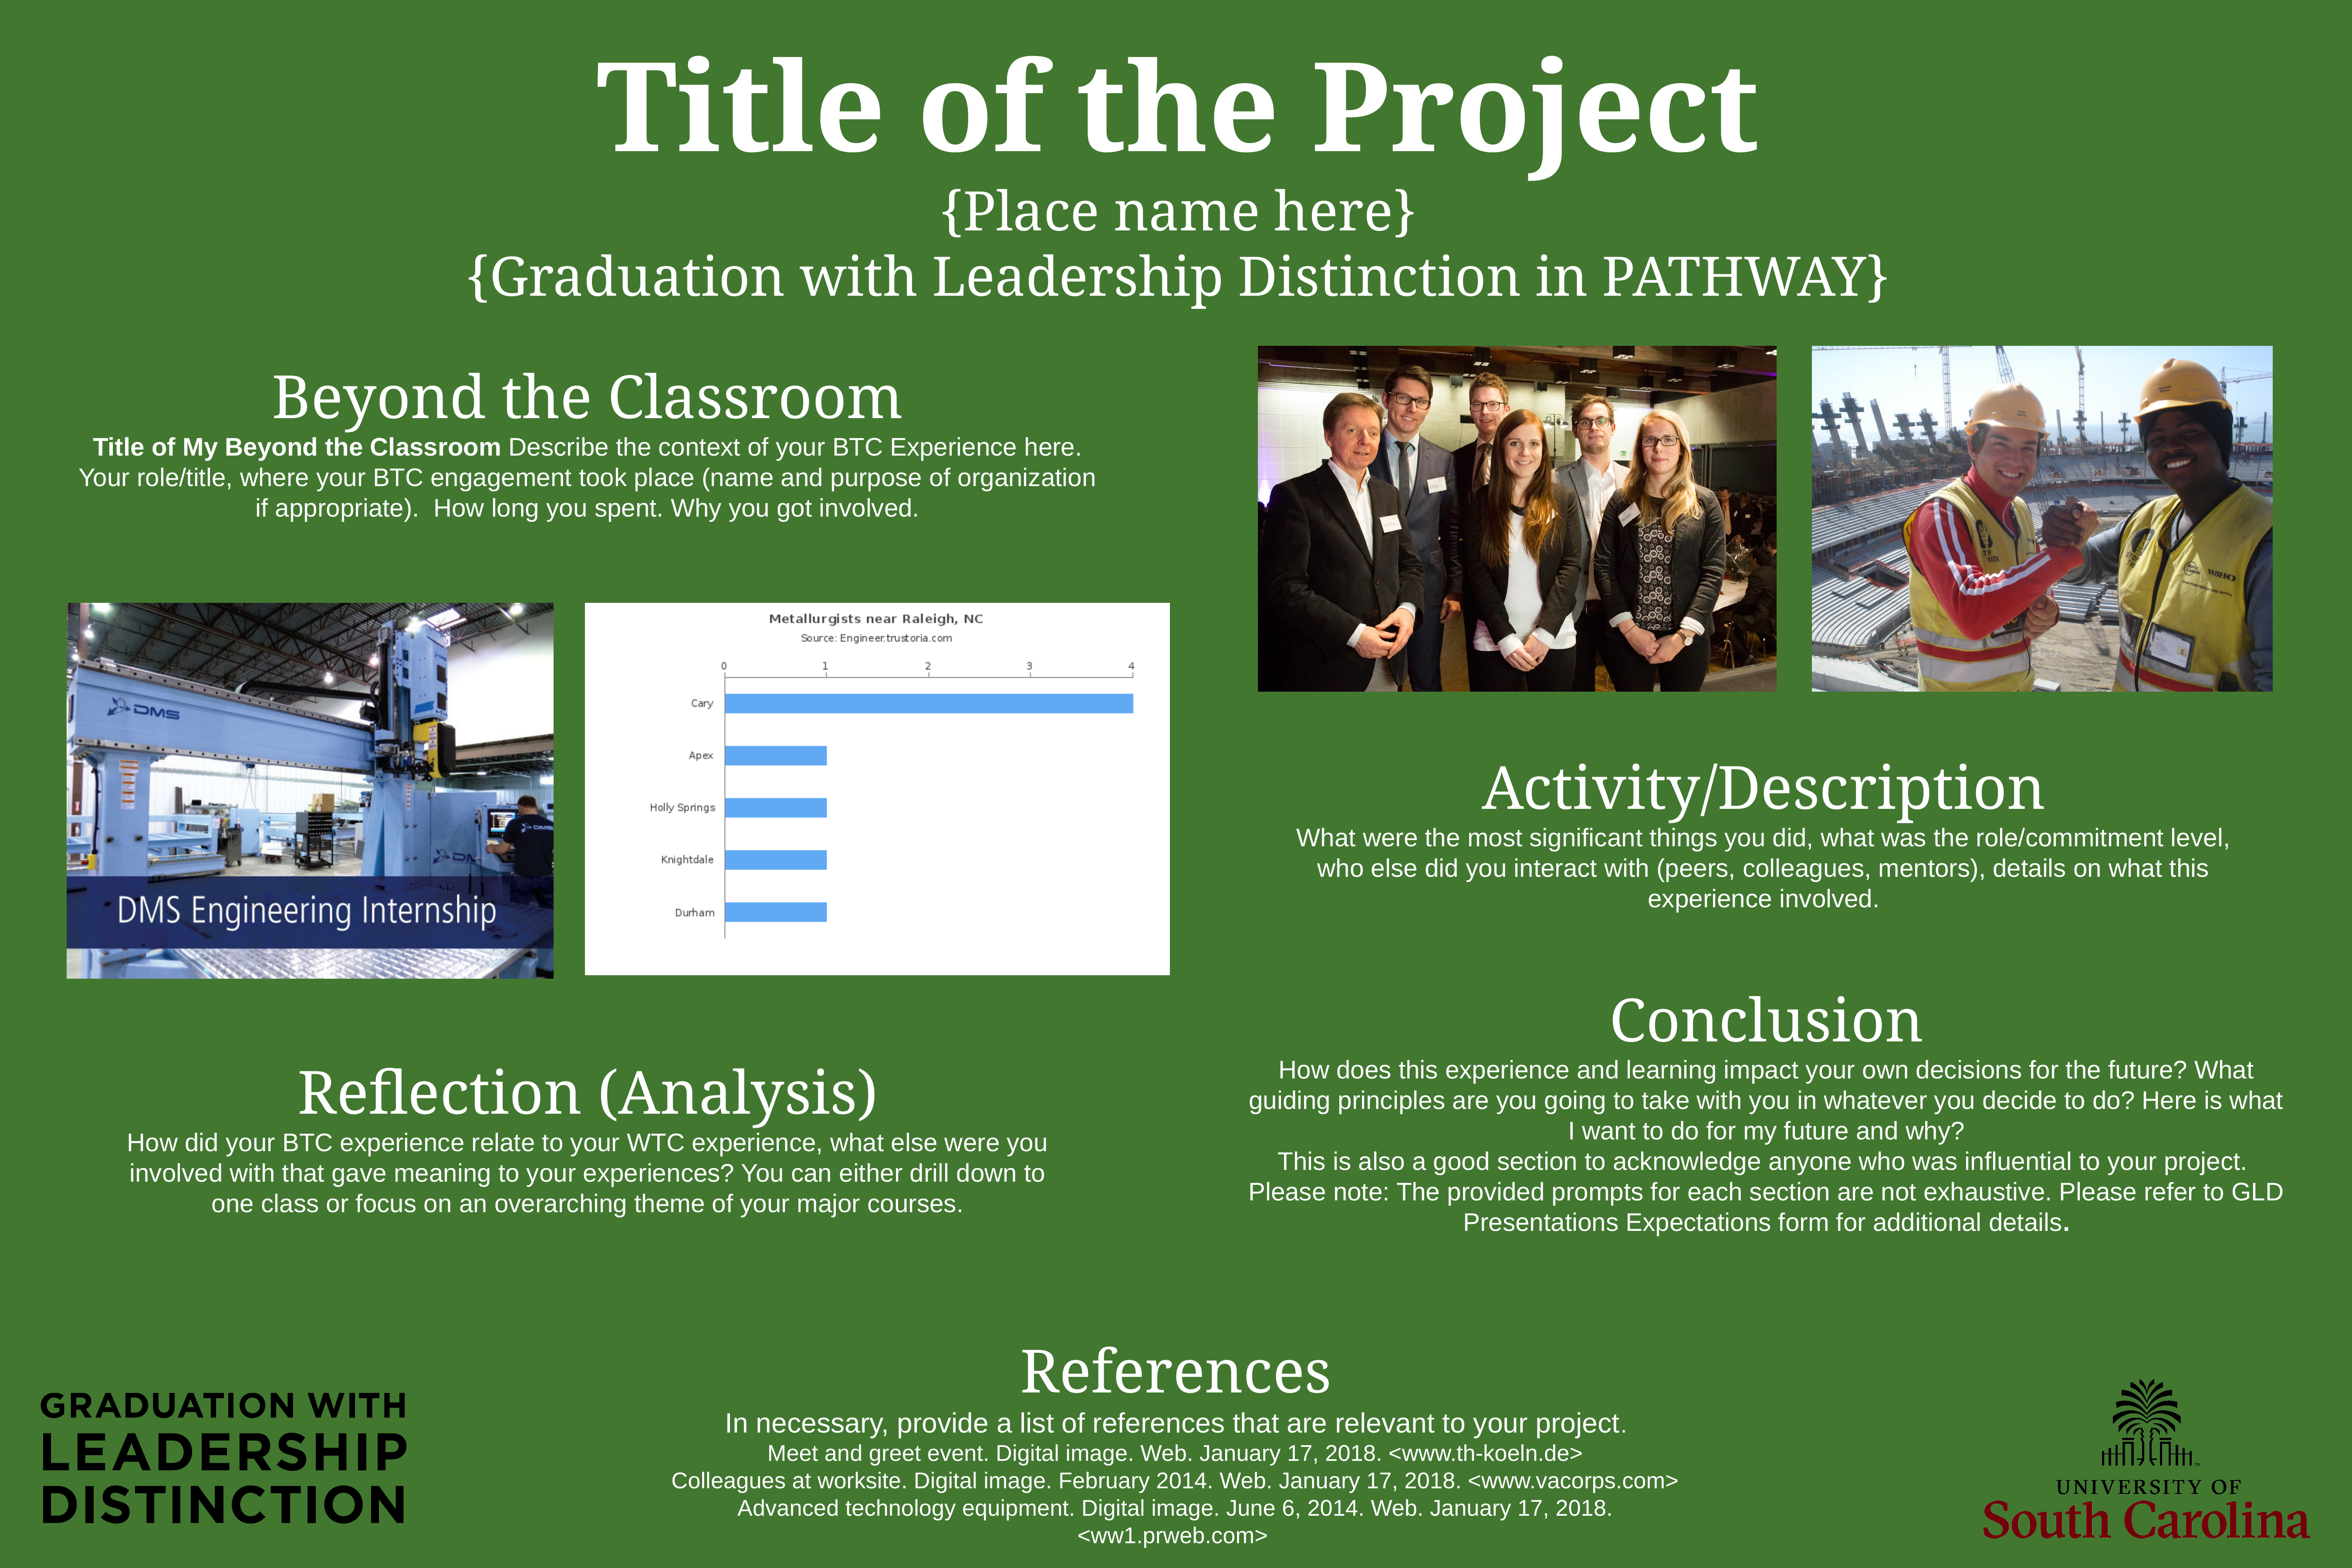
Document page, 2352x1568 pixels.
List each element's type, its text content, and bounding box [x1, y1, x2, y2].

text_box Conclusion How does this experience and learning impact your own decisions for the future? What guiding principles are you going to take with you in whatever you decide to do? Here is what I want to do for my future and why? This is also a good section to acknowledge anyone who was influential to your project. Please note: The provided prompts for each section are not exhaustive. Please refer to GLD Presentations Expectations form for additional details. [1240, 978, 2294, 1273]
picture [67, 603, 554, 979]
text_box Beyond the Classroom Title of My Beyond the Classroom Describe the context of your BTC Experience here. Your role/title, where your BTC engagement took place (name and purpose of organization if appropriate). How long you spent. Why you got involved. [69, 355, 1107, 525]
text_box References In necessary, provide a list of references that are relevant to your project. Meet and greet event. Digital image. Web. January 17, 2018. <www.th-koeln.de> Colleagues at worksite. Digital image. February 2014. Web. January 17, 2018. <www.vacorps.com> Advanced technology equipment. Digital image. June 6, 2014. Web. January 17, 2018. <ww1.prweb.com> [638, 1330, 1714, 1551]
text_box Activity/Description What were the most significant things you did, what was the role/commitment level, who else did you interact with (peers, colleagues, mentors), details on what this experience involved. [1265, 746, 2263, 916]
text_box Reflection (Analysis) How did your BTC experience relate to your WTC experience, what else were you involved with that gave meaning to your experiences? You can either drill down to one class or focus on an overarching theme of your major courses. [106, 1051, 1070, 1221]
picture [585, 603, 1170, 976]
picture [1812, 346, 2273, 692]
text_box Title of the Project {Place name here} {Graduation with Leadership Distinction in PATHWAY} [310, 24, 2047, 434]
picture [41, 1393, 407, 1524]
picture [1258, 346, 1777, 692]
picture [1983, 1379, 2310, 1539]
